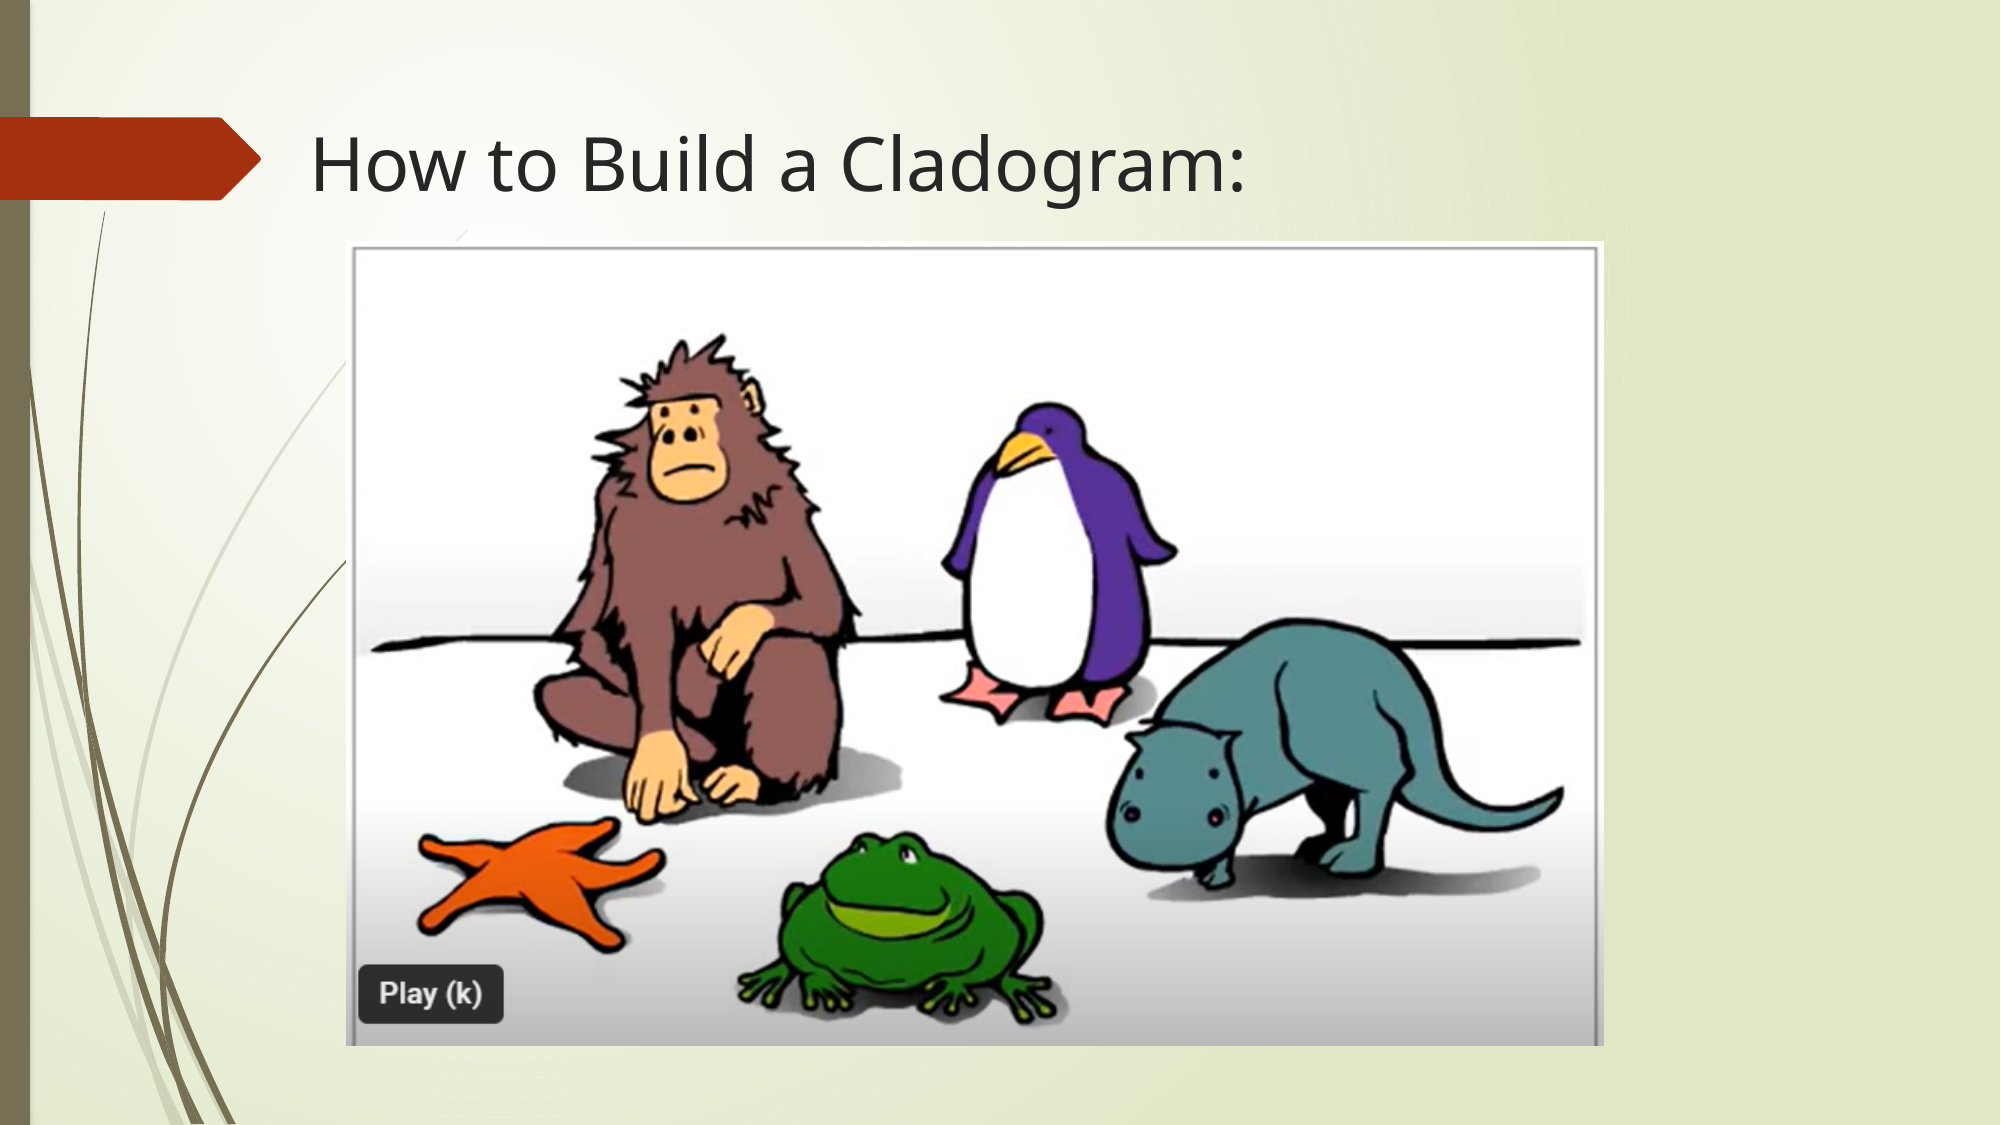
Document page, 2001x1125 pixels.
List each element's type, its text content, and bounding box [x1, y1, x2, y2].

title How to Build a Cladogram: [294, 108, 1756, 319]
picture [346, 241, 1604, 1047]
